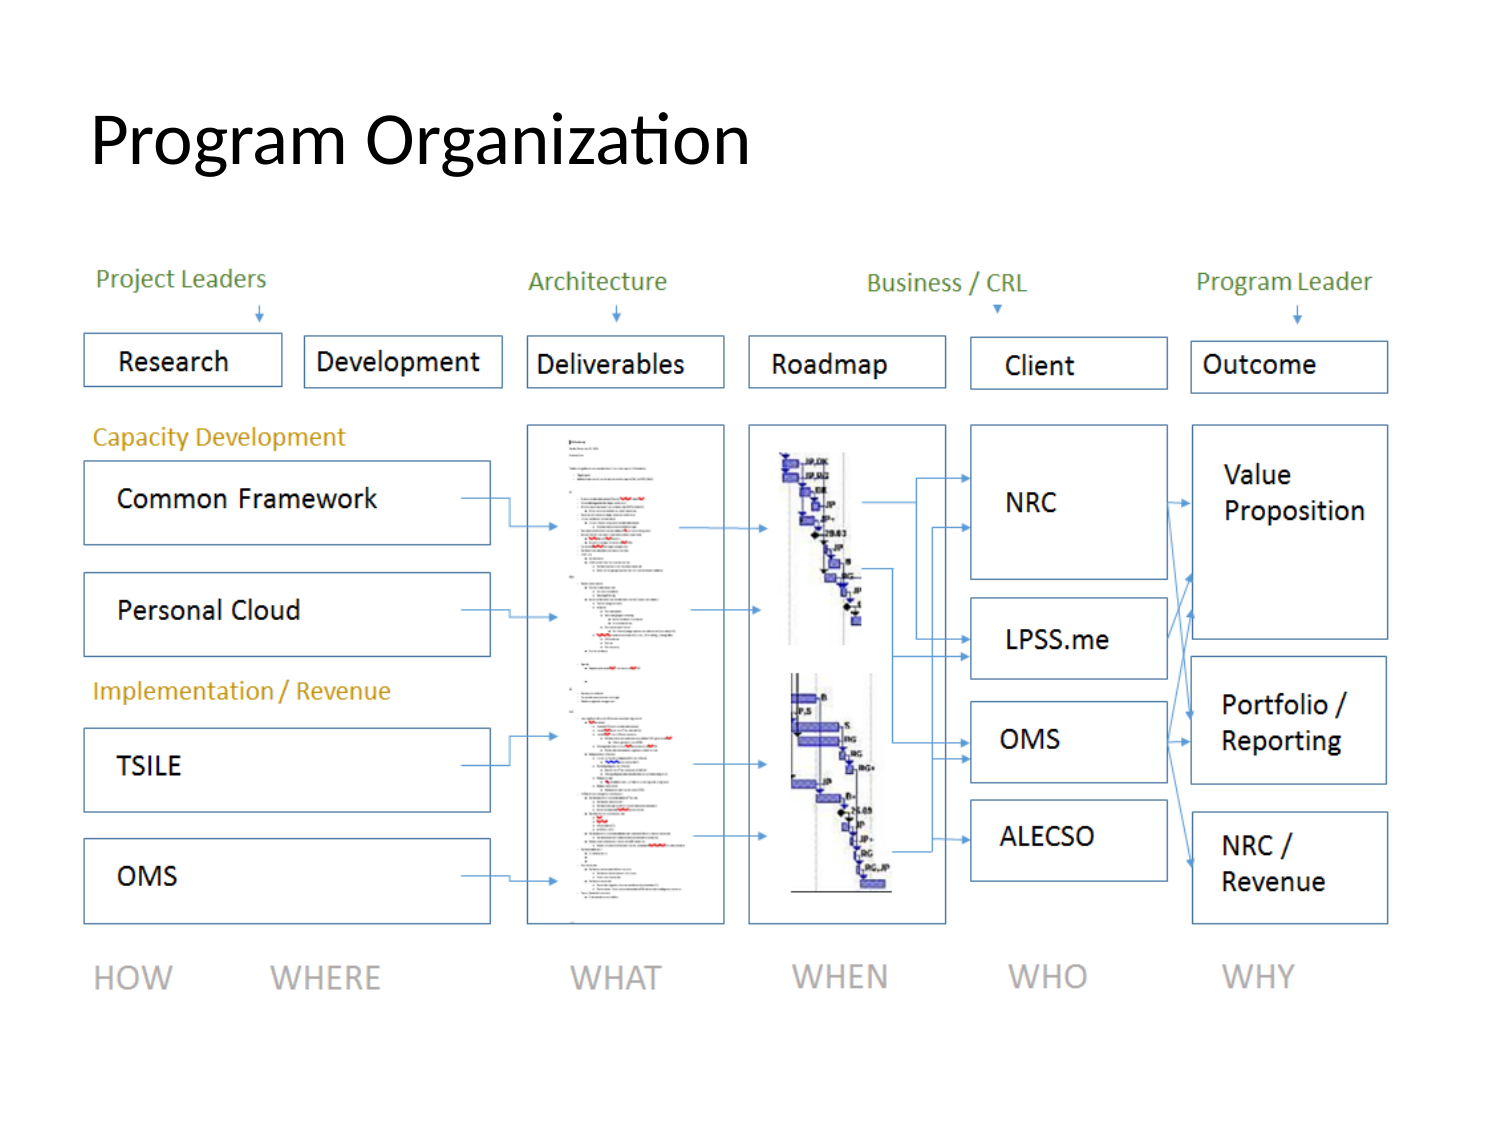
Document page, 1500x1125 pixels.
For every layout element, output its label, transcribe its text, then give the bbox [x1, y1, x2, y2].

title Program Organization [75, 45, 1425, 188]
picture [69, 249, 1424, 1011]
